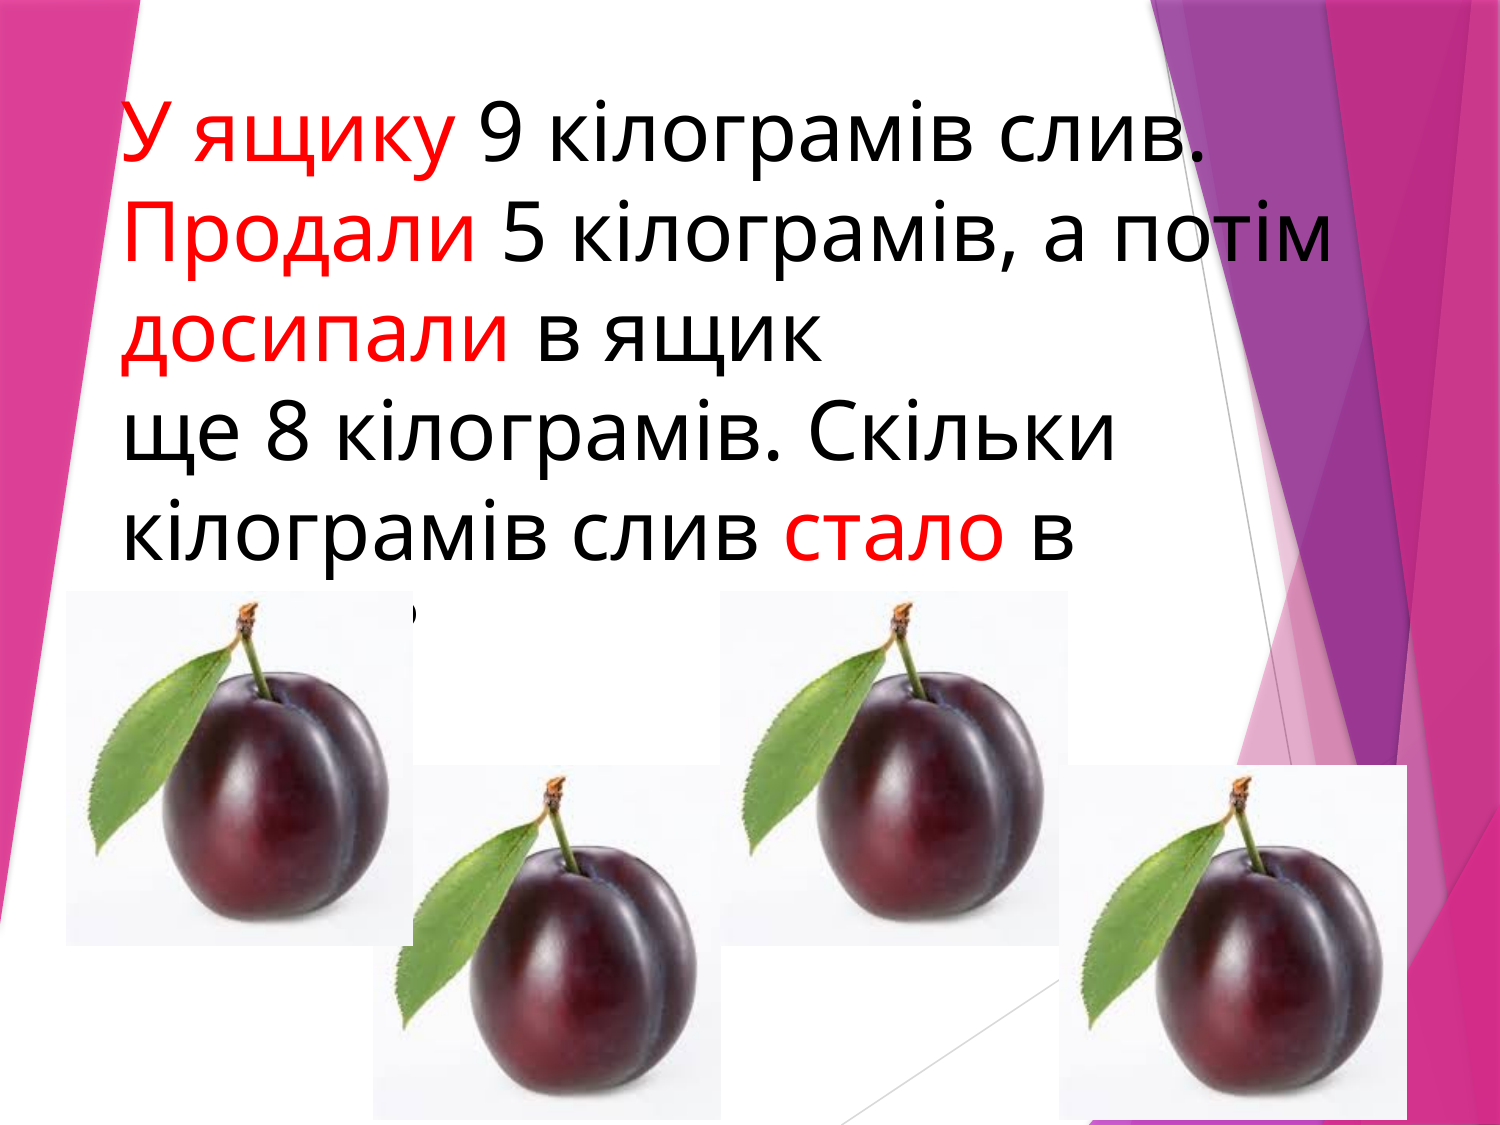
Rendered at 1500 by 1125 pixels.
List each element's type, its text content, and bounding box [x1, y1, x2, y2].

text_box У ящику 9 кілограмів слив. Продали 5 кілограмів, а потім досипали в ящик ще 8 кілограмів. Скільки кілограмів слив стало в ящику? [105, 70, 1407, 685]
picture [65, 590, 1407, 1121]
